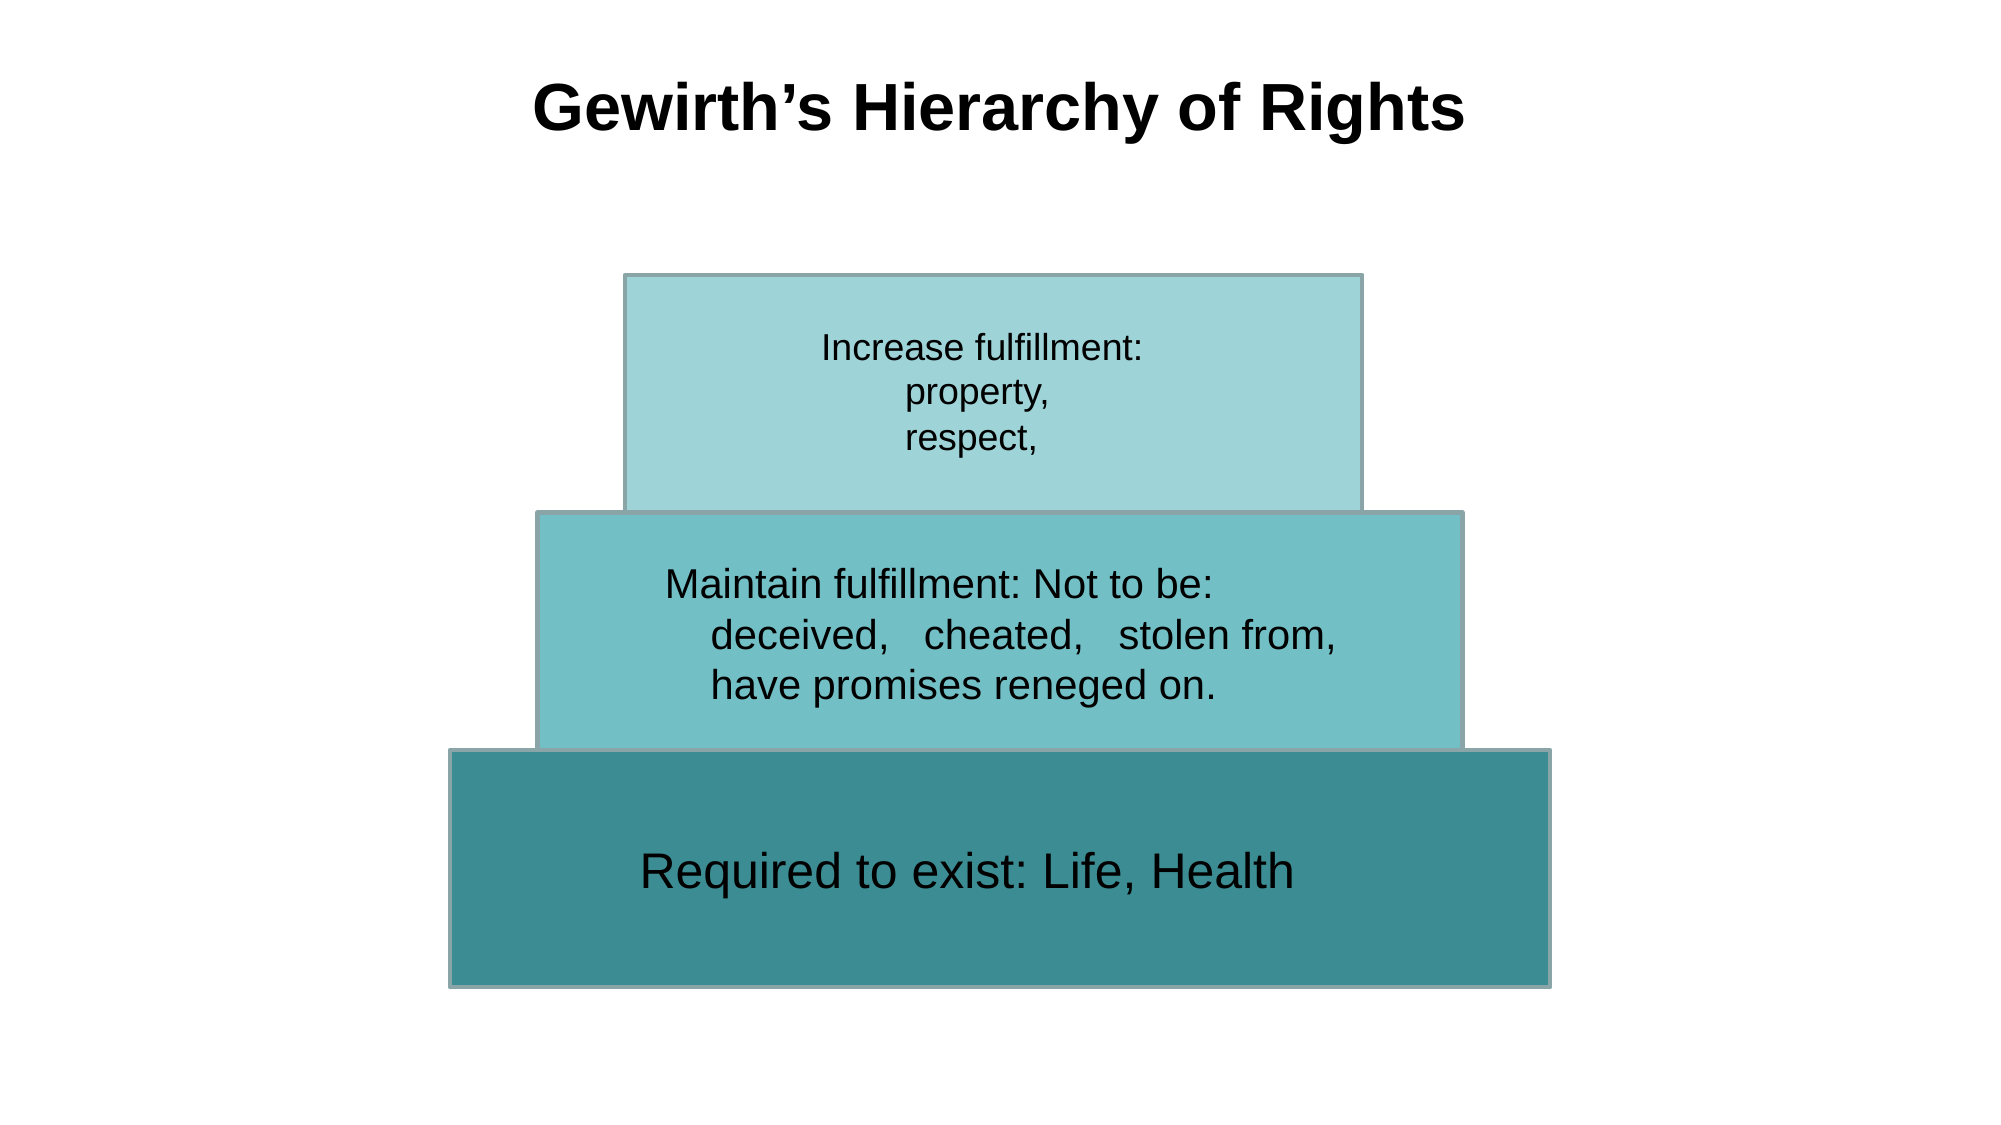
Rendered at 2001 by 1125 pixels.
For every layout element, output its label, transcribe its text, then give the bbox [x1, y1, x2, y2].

text_box Maintain fulfillment: Not to be: deceived, cheated, stolen from, have promises reneged on. [649, 549, 1388, 715]
text_box [535, 510, 1465, 752]
title Gewirth’s Hierarchy of Rights [324, 45, 1675, 163]
text_box Increase fulfillment: property, respect, [806, 315, 1194, 465]
text_box Required to exist: Life, Health [624, 830, 1363, 906]
text_box [448, 748, 1552, 989]
text_box [623, 273, 1364, 515]
